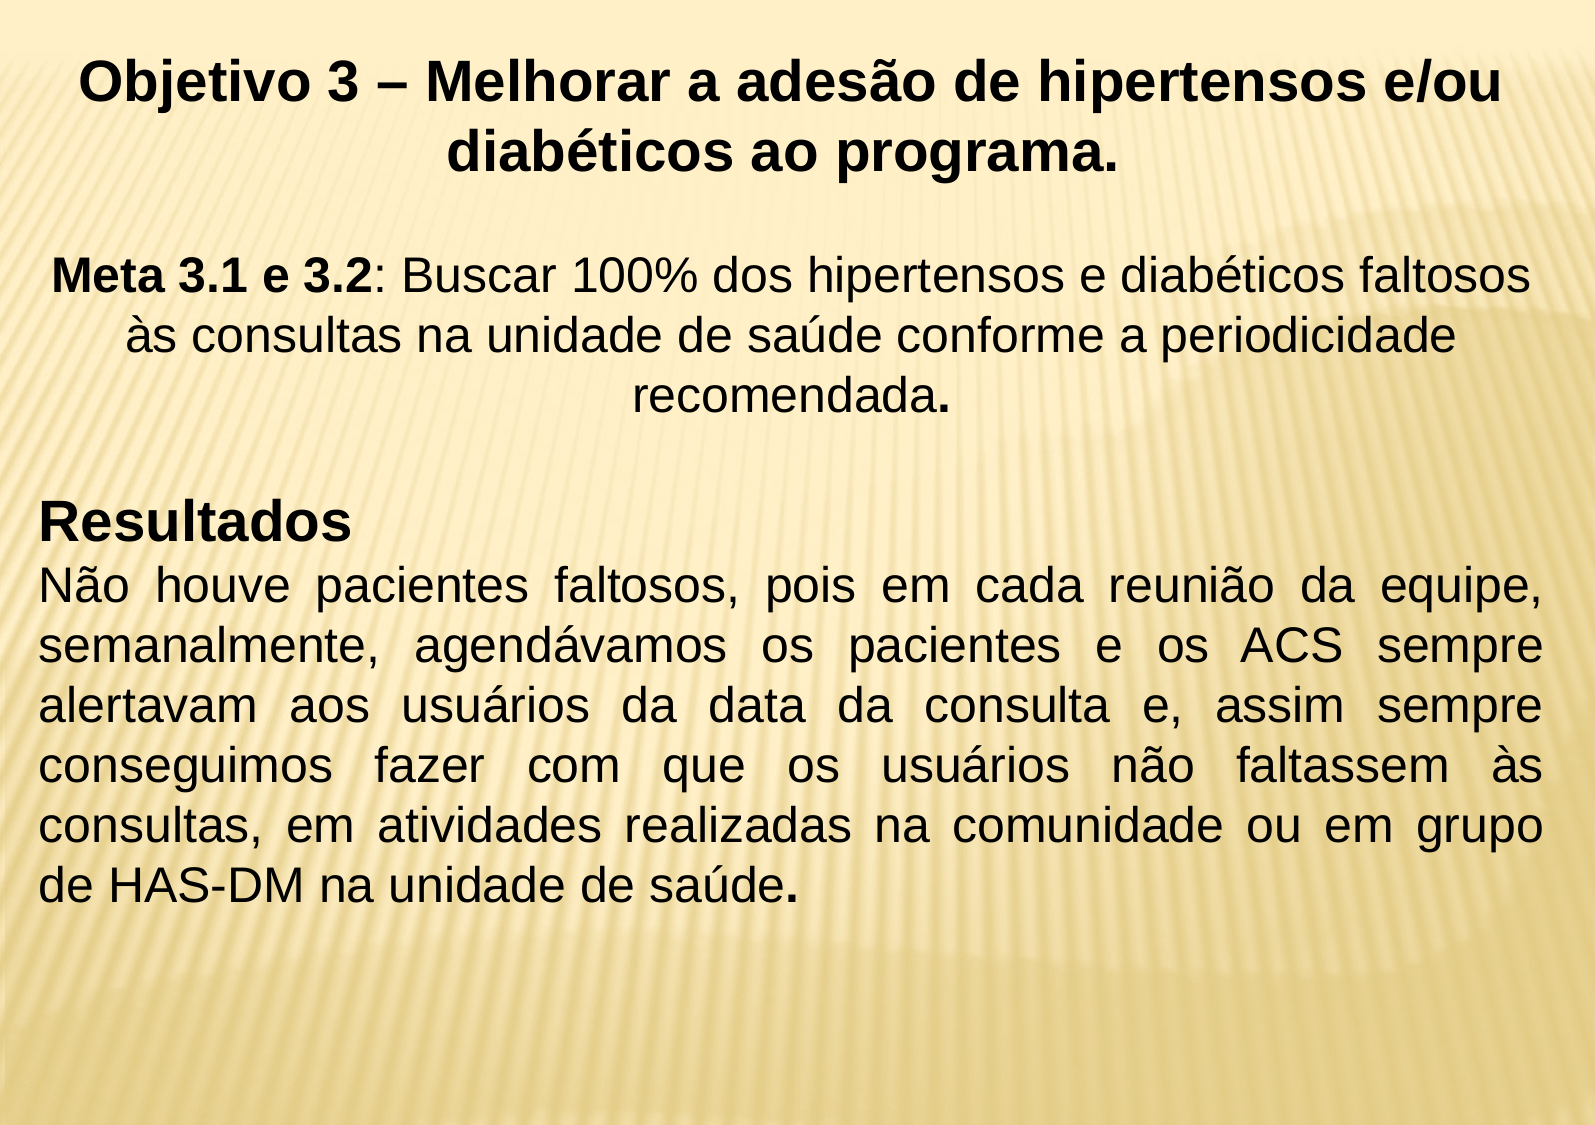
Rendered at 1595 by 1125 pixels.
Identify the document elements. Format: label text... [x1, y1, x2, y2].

text_box Objetivo 3 – Melhorar a adesão de hipertensos e/ou diabéticos ao programa. Meta 3.1 e 3.2: Buscar 100% dos hipertensos e diabéticos faltosos às consultas na unidade de saúde conforme a periodicidade recomendada. Resultados Não houve pacientes faltosos, pois em cada reunião da equipe, semanalmente, agendávamos os pacientes e os ACS sempre alertavam aos usuários da data da consulta e, assim sempre conseguimos fazer com que os usuários não faltassem às consultas, em atividades realizadas na comunidade ou em grupo de HAS-DM na unidade de saúde. [23, 35, 1560, 1101]
